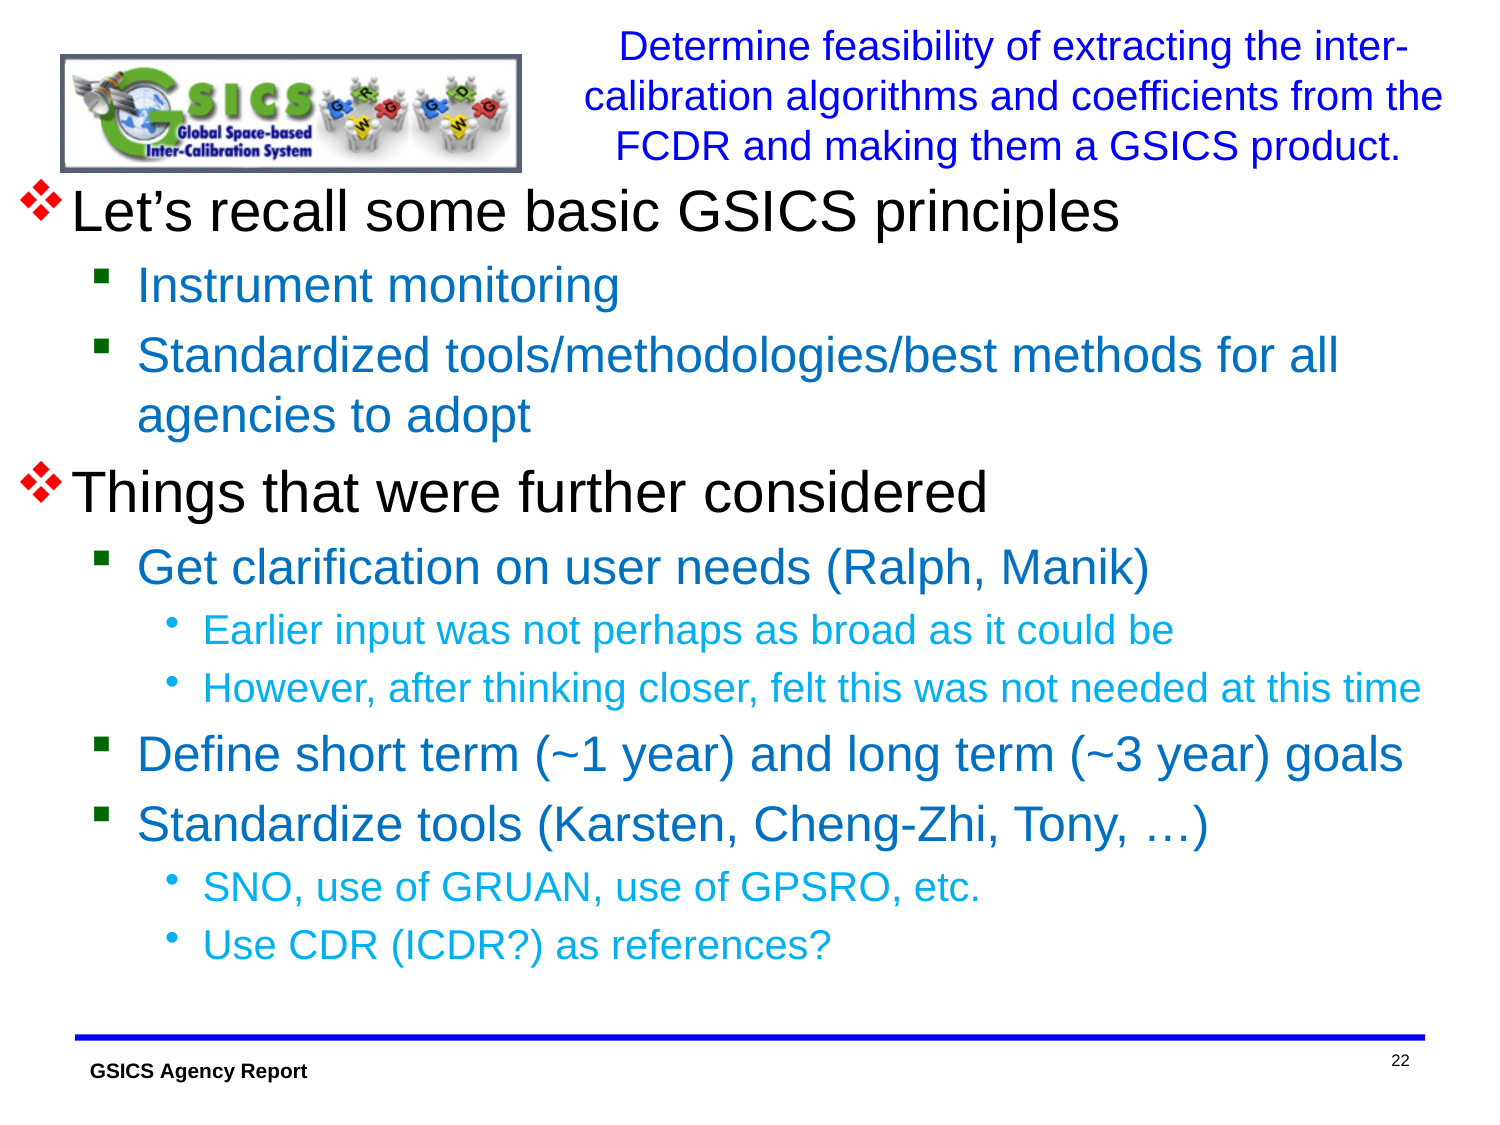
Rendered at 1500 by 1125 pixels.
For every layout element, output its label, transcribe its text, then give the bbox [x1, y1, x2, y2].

picture [60, 54, 522, 164]
list Let’s recall some basic GSICS principles Instrument monitoring Standardized tools/methodologies/best methods for all agencies to adopt Things that were further considered Get clarification on user needs (Ralph, Manik) Earlier input was not perhaps as broad as it could be However, after thinking closer, felt this was not needed at this time Define short term (~1 year) and long term (~3 year) goals Standardize tools (Karsten, Cheng-Zhi, Tony, …) SNO, use of GRUAN, use of GPSRO, etc. Use CDR (ICDR?) as references? [0, 164, 1452, 938]
title Determine feasibility of extracting the inter-calibration algorithms and coefficients from the FCDR and making them a GSICS product. [528, 11, 1500, 160]
slide_number 22 [1074, 1042, 1426, 1103]
